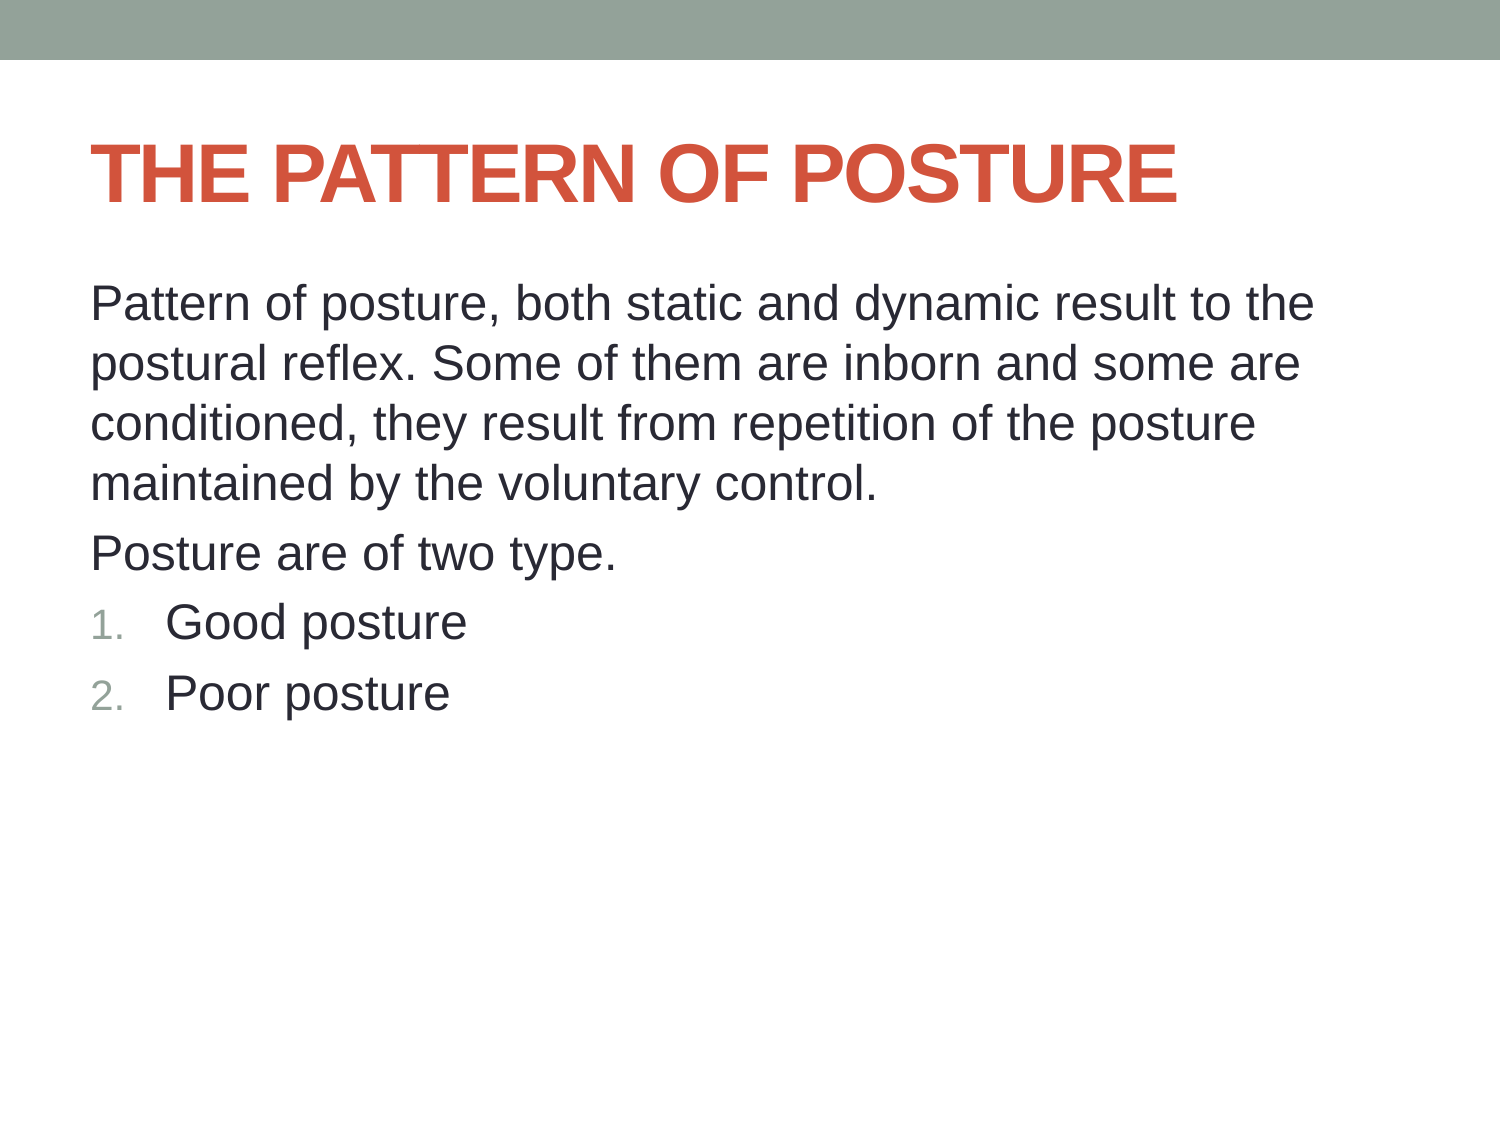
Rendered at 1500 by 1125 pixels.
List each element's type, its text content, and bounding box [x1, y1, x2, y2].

list Pattern of posture, both static and dynamic result to the postural reflex. Some of them are inborn and some are conditioned, they result from repetition of the posture maintained by the voluntary control. Posture are of two type. Good posture Poor posture [75, 262, 1425, 1063]
title THE PATTERN OF POSTURE [75, 87, 1425, 250]
